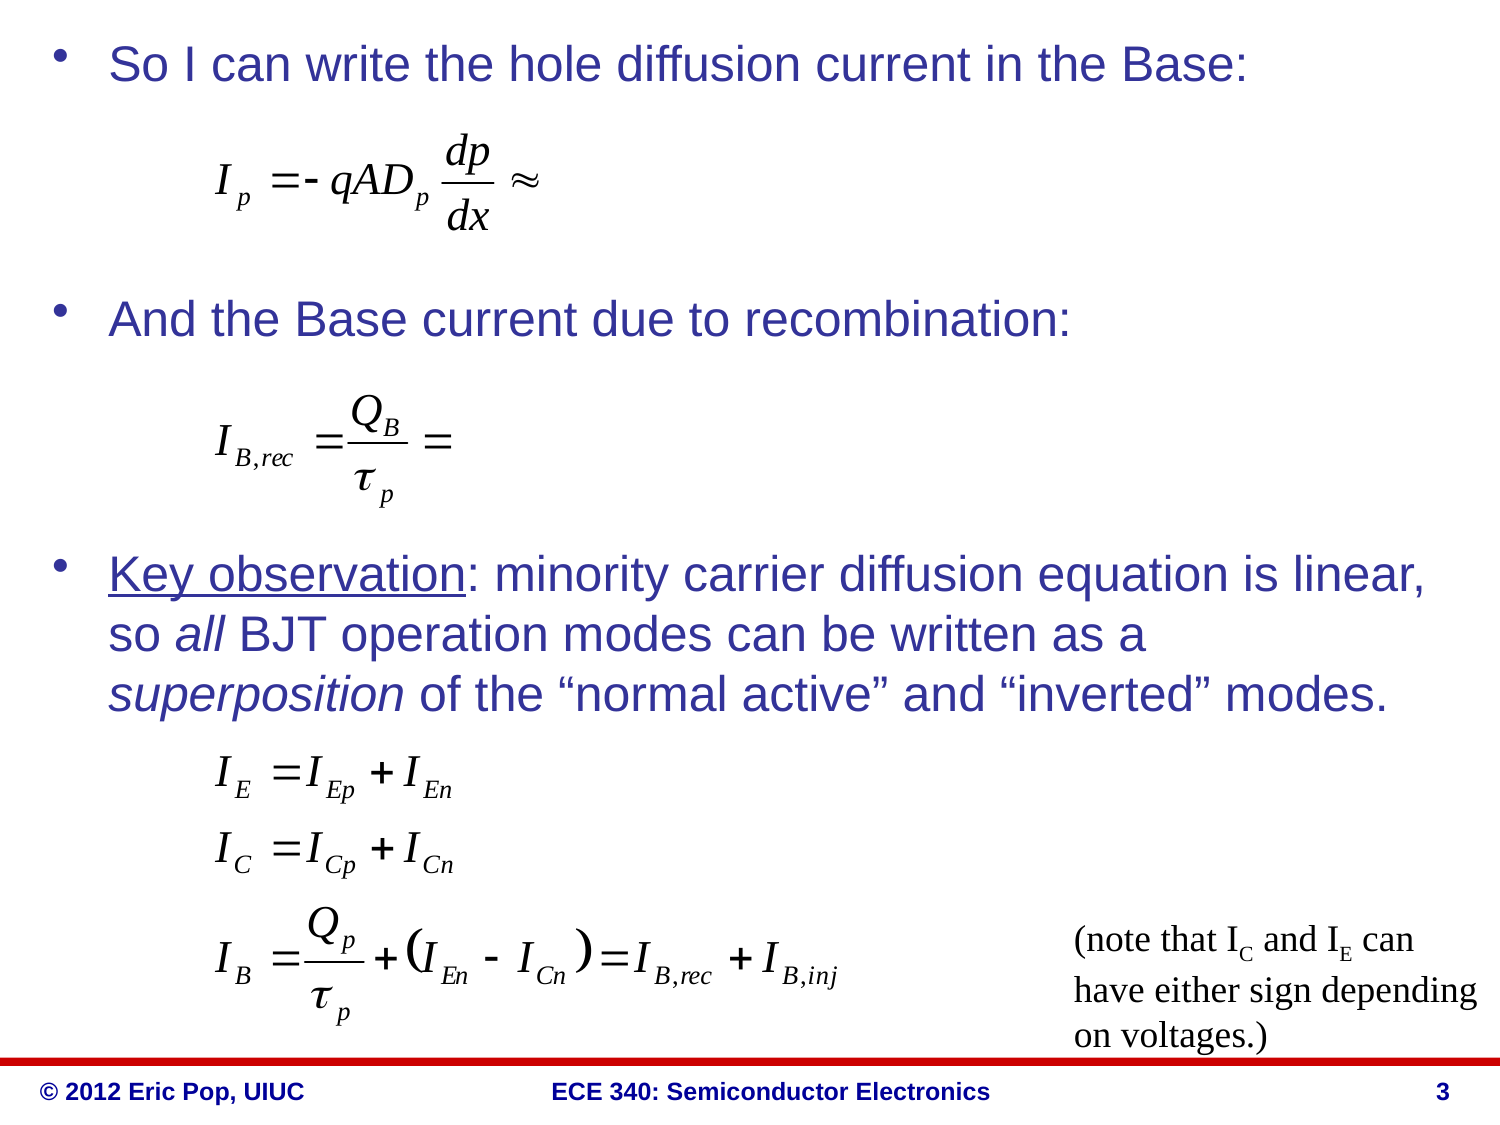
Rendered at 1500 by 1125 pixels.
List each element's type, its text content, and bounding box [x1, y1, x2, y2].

list So I can write the hole diffusion current in the Base: And the Base current due to recombination: Key observation: minority carrier diffusion equation is linear, so all BJT operation modes can be written as a superposition of the “normal active” and “inverted” modes. [36, 23, 1463, 1071]
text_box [206, 122, 540, 240]
slide_number 3 [1362, 1075, 1451, 1106]
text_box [206, 892, 847, 1034]
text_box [206, 741, 461, 814]
text_box (note that IC and IE can have either sign depending on voltages.) [1059, 906, 1494, 1063]
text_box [206, 382, 453, 516]
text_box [206, 816, 461, 890]
